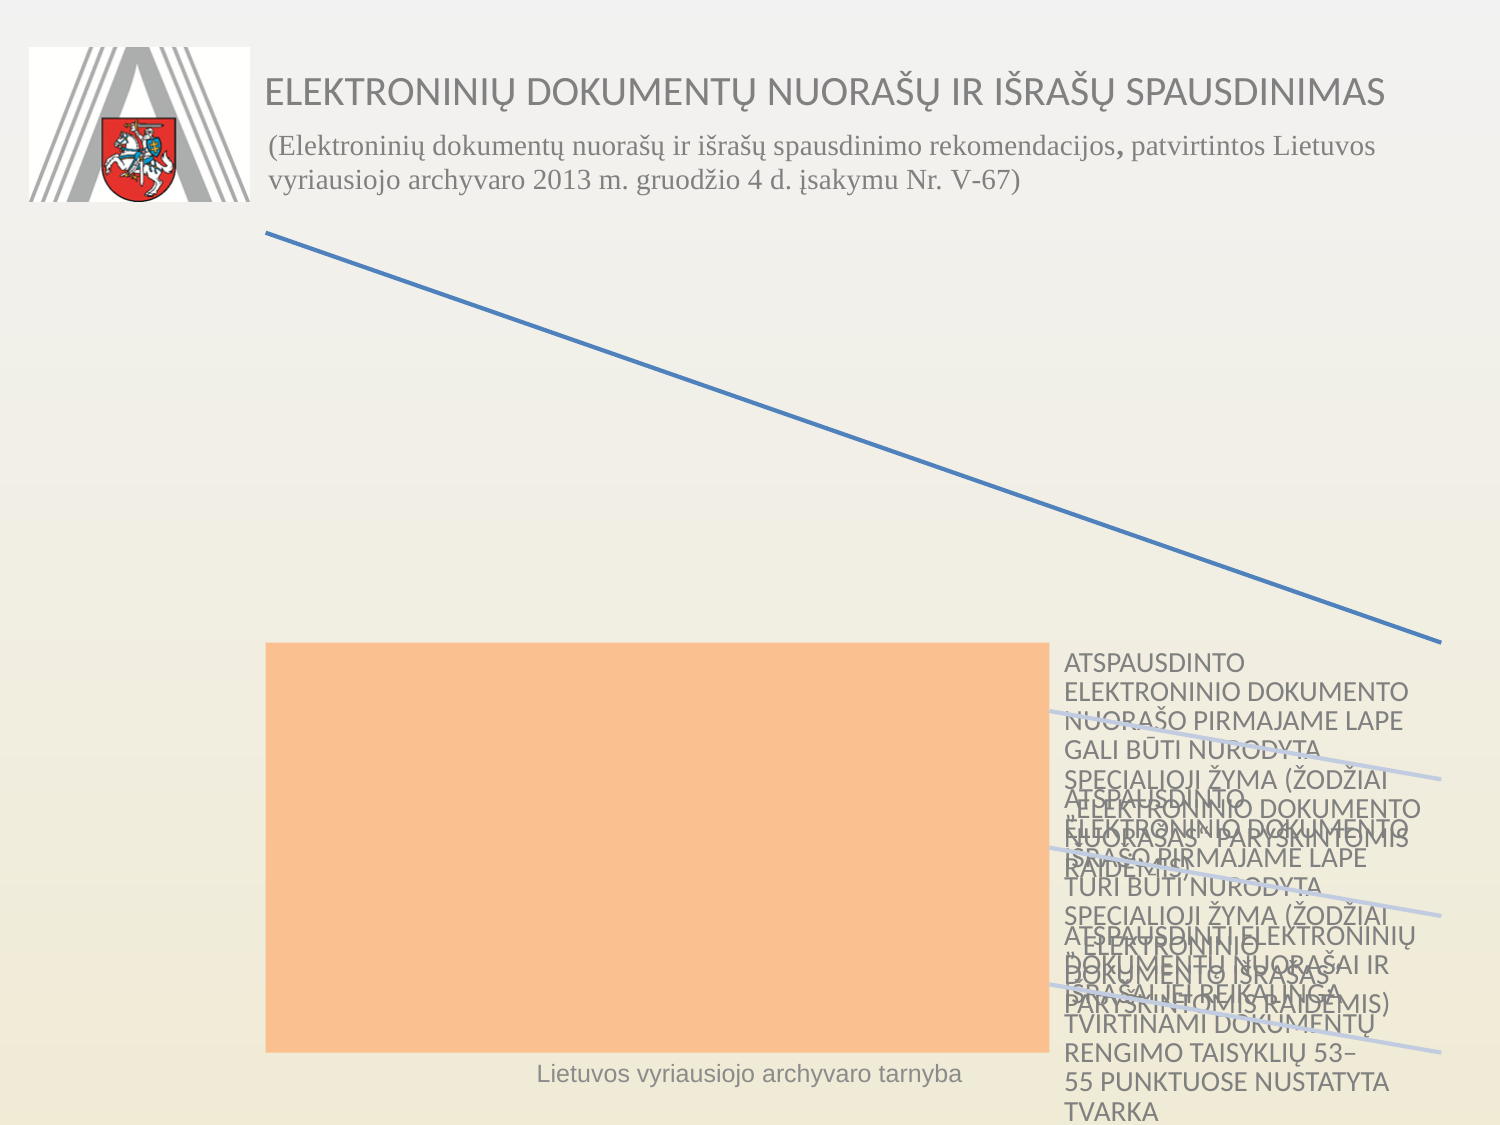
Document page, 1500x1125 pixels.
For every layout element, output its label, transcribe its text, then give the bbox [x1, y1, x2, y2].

footer Lietuvos vyriausiojo archyvaro tarnyba [512, 1061, 988, 1103]
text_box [265, 232, 1442, 1053]
text_box ELEKTRONINIŲ DOKUMENTŲ NUORAŠŲ IR IŠRAŠŲ SPAUSDINIMAS [254, 56, 1442, 122]
picture [29, 47, 250, 202]
text_box (Elektroninių dokumentų nuorašų ir išrašų spausdinimo rekomendacijos, patvirtintos Lietuvos vyriausiojo archyvaro 2013 m. gruodžio 4 d. įsakymu Nr. V-67) [254, 118, 1400, 204]
